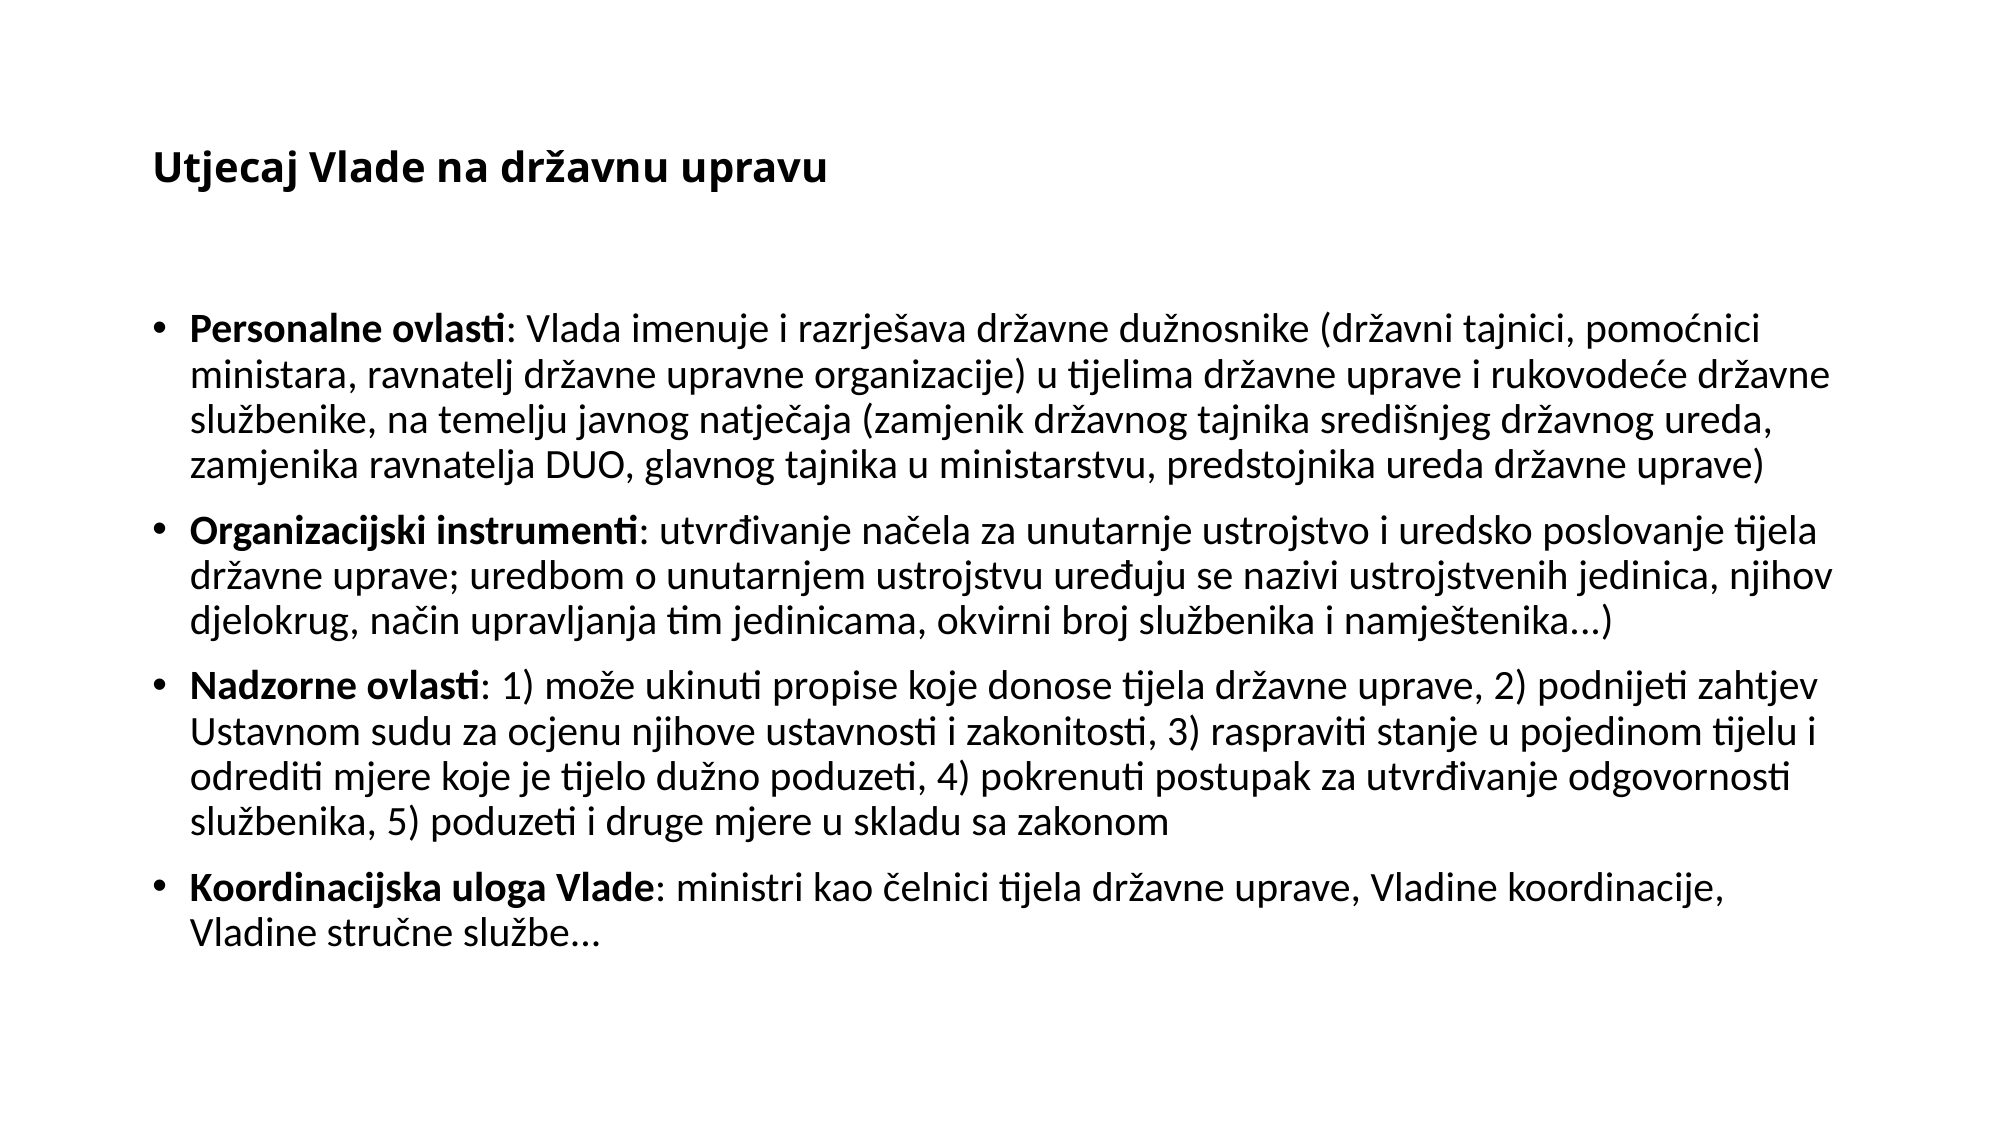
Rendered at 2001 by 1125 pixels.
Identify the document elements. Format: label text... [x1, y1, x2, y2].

title Utjecaj Vlade na državnu upravu [137, 59, 1863, 278]
list Personalne ovlasti: Vlada imenuje i razrješava državne dužnosnike (državni tajnici, pomoćnici ministara, ravnatelj državne upravne organizacije) u tijelima državne uprave i rukovodeće državne službenike, na temelju javnog natječaja (zamjenik državnog tajnika središnjeg državnog ureda, zamjenika ravnatelja DUO, glavnog tajnika u ministarstvu, predstojnika ureda državne uprave) Organizacijski instrumenti: utvrđivanje načela za unutarnje ustrojstvo i uredsko poslovanje tijela državne uprave; uredbom o unutarnjem ustrojstvu uređuju se nazivi ustrojstvenih jedinica, njihov djelokrug, način upravljanja tim jedinicama, okvirni broj službenika i namještenika...) Nadzorne ovlasti: 1) može ukinuti propise koje donose tijela državne uprave, 2) podnijeti zahtjev Ustavnom sudu za ocjenu njihove ustavnosti i zakonitosti, 3) raspraviti stanje u pojedinom tijelu i odrediti mjere koje je tijelo dužno poduzeti, 4) pokrenuti postupak za utvrđivanje odgovornosti službenika, 5) poduzeti i druge mjere u skladu sa zakonom Koordinacijska uloga Vlade: ministri kao čelnici tijela državne uprave, Vladine koordinacije, Vladine stručne službe... [137, 299, 1863, 1014]
